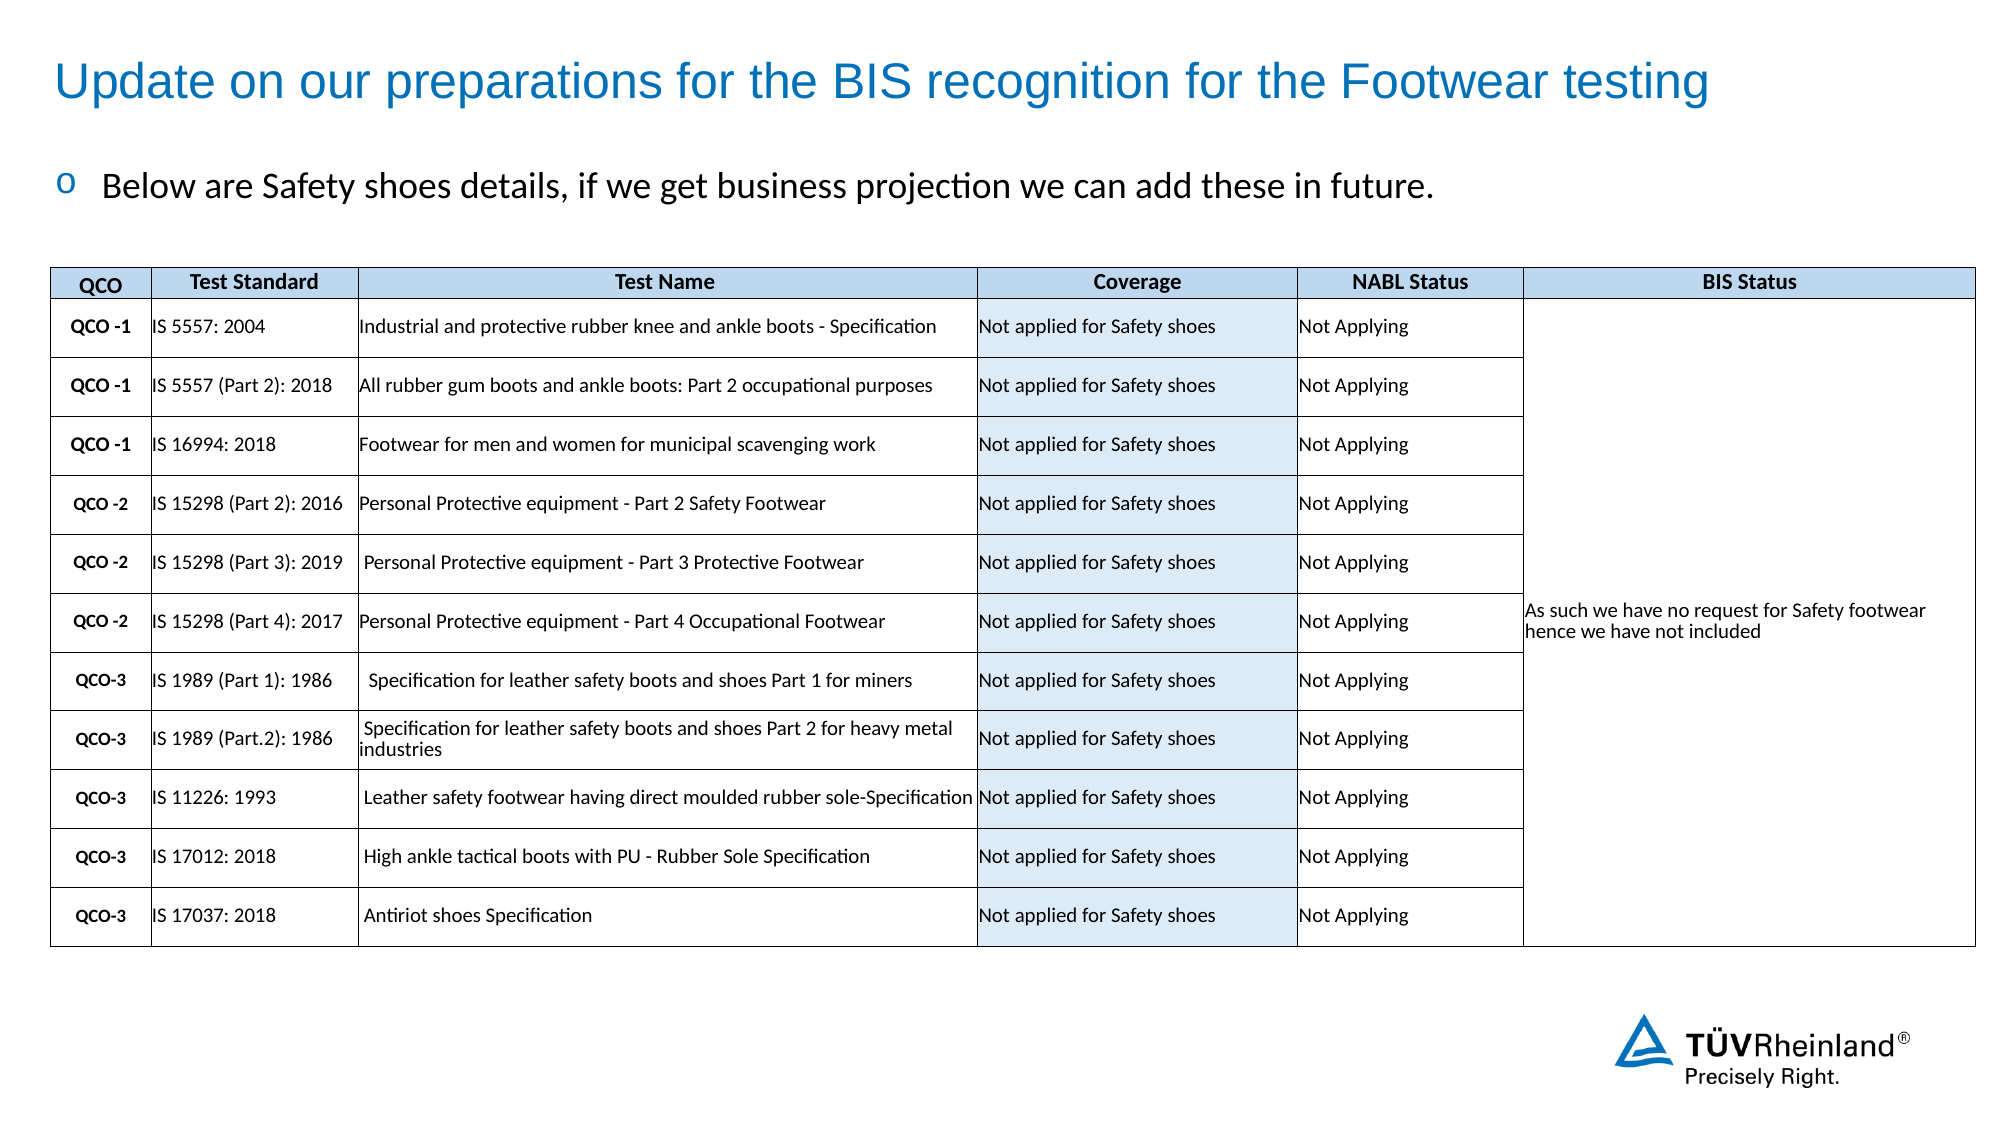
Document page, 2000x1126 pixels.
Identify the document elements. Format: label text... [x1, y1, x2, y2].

table_cell Not Applying [1298, 476, 1523, 534]
table_cell QCO-3 [51, 711, 151, 769]
table_cell Personal Protective equipment - Part 3 Protective Footwear [359, 535, 977, 593]
table_cell Not Applying [1298, 358, 1523, 416]
table_cell Not applied for Safety shoes [978, 417, 1297, 475]
table_cell Not Applying [1298, 653, 1523, 710]
table_cell Personal Protective equipment - Part 2 Safety Footwear [359, 476, 977, 534]
table_cell Not Applying [1298, 888, 1523, 946]
table_cell QCO -2 [51, 594, 151, 652]
table_cell QCO -2 [51, 476, 151, 534]
table_cell Not applied for Safety shoes [978, 535, 1297, 593]
table_cell Not Applying [1298, 594, 1523, 652]
table_cell QCO-3 [51, 888, 151, 946]
table_cell Not applied for Safety shoes [978, 358, 1297, 416]
table_cell Not applied for Safety shoes [978, 299, 1297, 357]
table_cell Not Applying [1298, 535, 1523, 593]
table_cell High ankle tactical boots with PU - Rubber Sole Specification [359, 829, 977, 887]
table_cell As such we have no request for Safety footwear hence we have not included [1524, 299, 1975, 946]
picture [1614, 1013, 1910, 1088]
table_cell IS 5557: 2004 [152, 299, 358, 357]
table_cell QCO-3 [51, 770, 151, 828]
table_cell Leather safety footwear having direct moulded rubber sole-Specification [359, 770, 977, 828]
table_cell QCO -1 [51, 417, 151, 475]
table_cell QCO-3 [51, 829, 151, 887]
table_cell IS 11226: 1993 [152, 770, 358, 828]
table_header Test Name [359, 268, 977, 298]
title Update on our preparations for the BIS recognition for the Footwear testing [55, 48, 1934, 150]
table_cell Industrial and protective rubber knee and ankle boots - Specification [359, 299, 977, 357]
table_cell IS 5557 (Part 2): 2018 [152, 358, 358, 416]
table_cell IS 15298 (Part 2): 2016 [152, 476, 358, 534]
table_cell Not applied for Safety shoes [978, 476, 1297, 534]
table_cell IS 15298 (Part 3): 2019 [152, 535, 358, 593]
text_box Below are Safety shoes details, if we get business projection we can add these in future. [55, 153, 1804, 214]
table_cell Not applied for Safety shoes [978, 594, 1297, 652]
table_cell Not Applying [1298, 829, 1523, 887]
table_header NABL Status [1298, 268, 1523, 298]
table_header Test Standard [152, 268, 358, 298]
table_cell Not Applying [1298, 299, 1523, 357]
table_cell Not applied for Safety shoes [978, 770, 1297, 828]
table_cell Not applied for Safety shoes [978, 711, 1297, 769]
table_cell Not applied for Safety shoes [978, 888, 1297, 946]
table_cell QCO -1 [51, 358, 151, 416]
table_cell IS 1989 (Part 1): 1986 [152, 653, 358, 710]
table_header BIS Status [1524, 268, 1975, 298]
table_cell Not applied for Safety shoes [978, 653, 1297, 710]
table_header Coverage [978, 268, 1297, 298]
table_cell Not Applying [1298, 711, 1523, 769]
table_cell Antiriot shoes Specification [359, 888, 977, 946]
table_cell Footwear for men and women for municipal scavenging work [359, 417, 977, 475]
table_cell IS 1989 (Part.2): 1986 [152, 711, 358, 769]
table_cell QCO -1 [51, 299, 151, 357]
table_cell QCO -2 [51, 535, 151, 593]
table_header QCO [51, 268, 151, 298]
table_cell Not Applying [1298, 417, 1523, 475]
table_cell Specification for leather safety boots and shoes Part 2 for heavy metal industries [359, 711, 977, 769]
table_cell Not Applying [1298, 770, 1523, 828]
table_cell Specification for leather safety boots and shoes Part 1 for miners [359, 653, 977, 710]
table_cell IS 17012: 2018 [152, 829, 358, 887]
table_cell QCO-3 [51, 653, 151, 710]
table_cell IS 15298 (Part 4): 2017 [152, 594, 358, 652]
table_cell Personal Protective equipment - Part 4 Occupational Footwear [359, 594, 977, 652]
table_cell IS 17037: 2018 [152, 888, 358, 946]
table_cell All rubber gum boots and ankle boots: Part 2 occupational purposes [359, 358, 977, 416]
table_cell IS 16994: 2018 [152, 417, 358, 475]
table_cell Not applied for Safety shoes [978, 829, 1297, 887]
